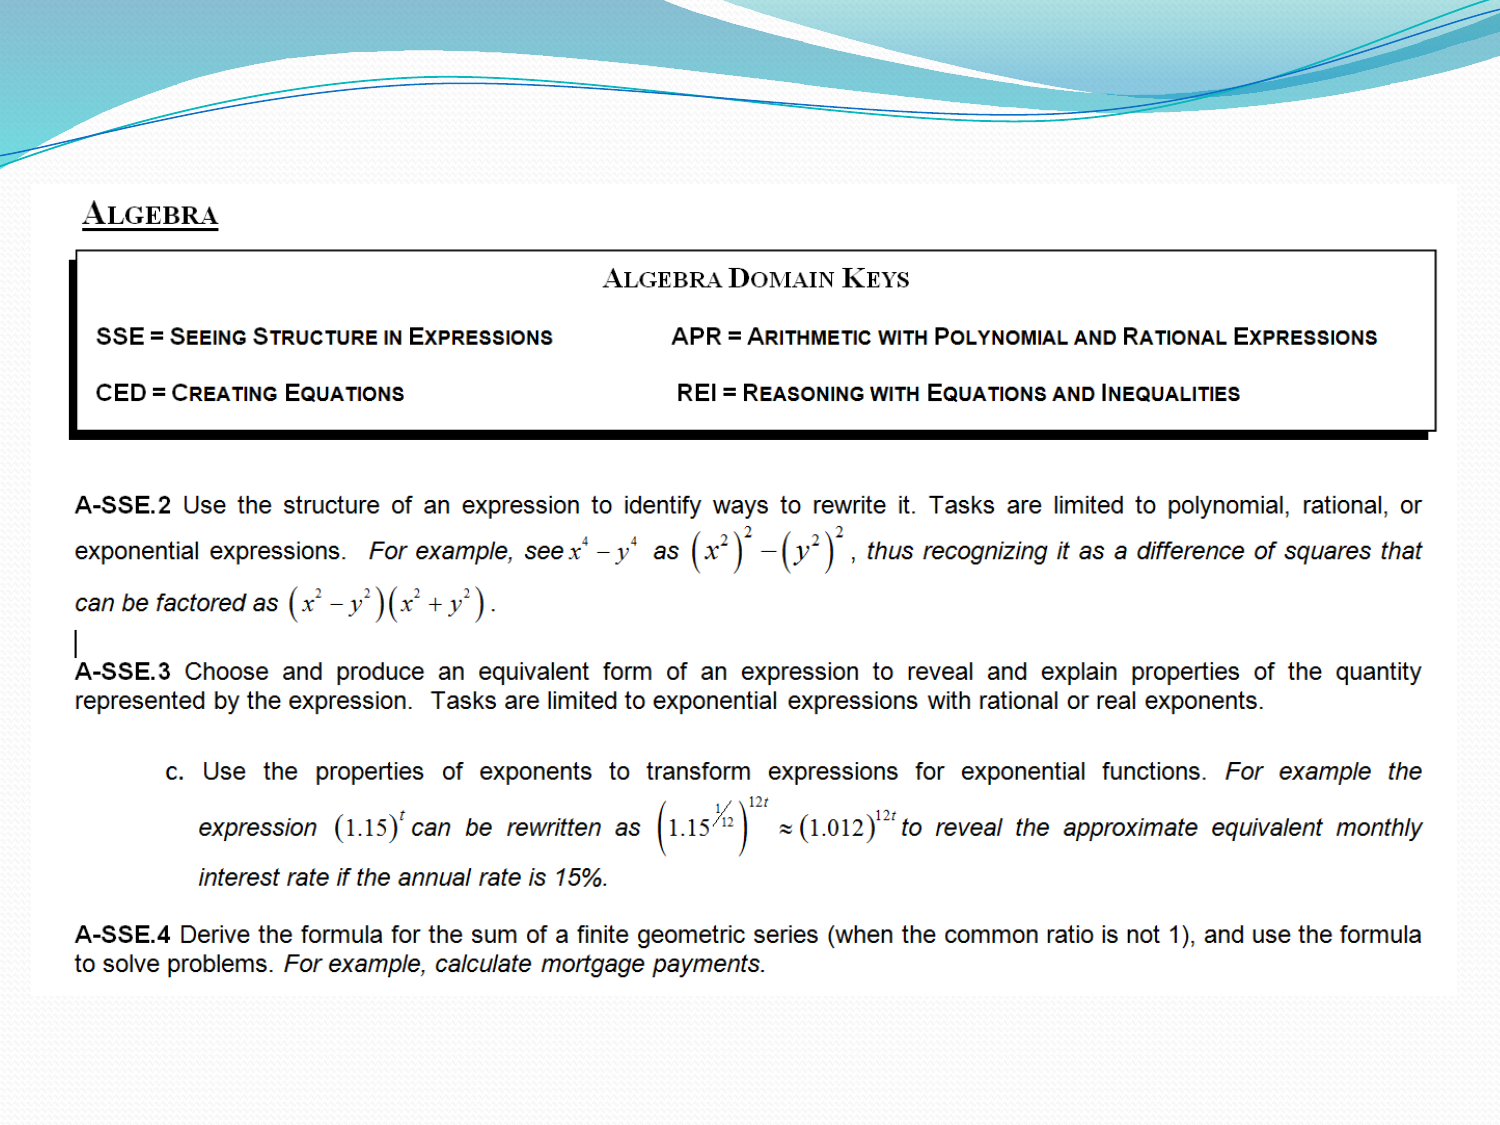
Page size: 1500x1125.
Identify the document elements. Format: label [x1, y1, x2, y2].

picture [31, 183, 1457, 996]
